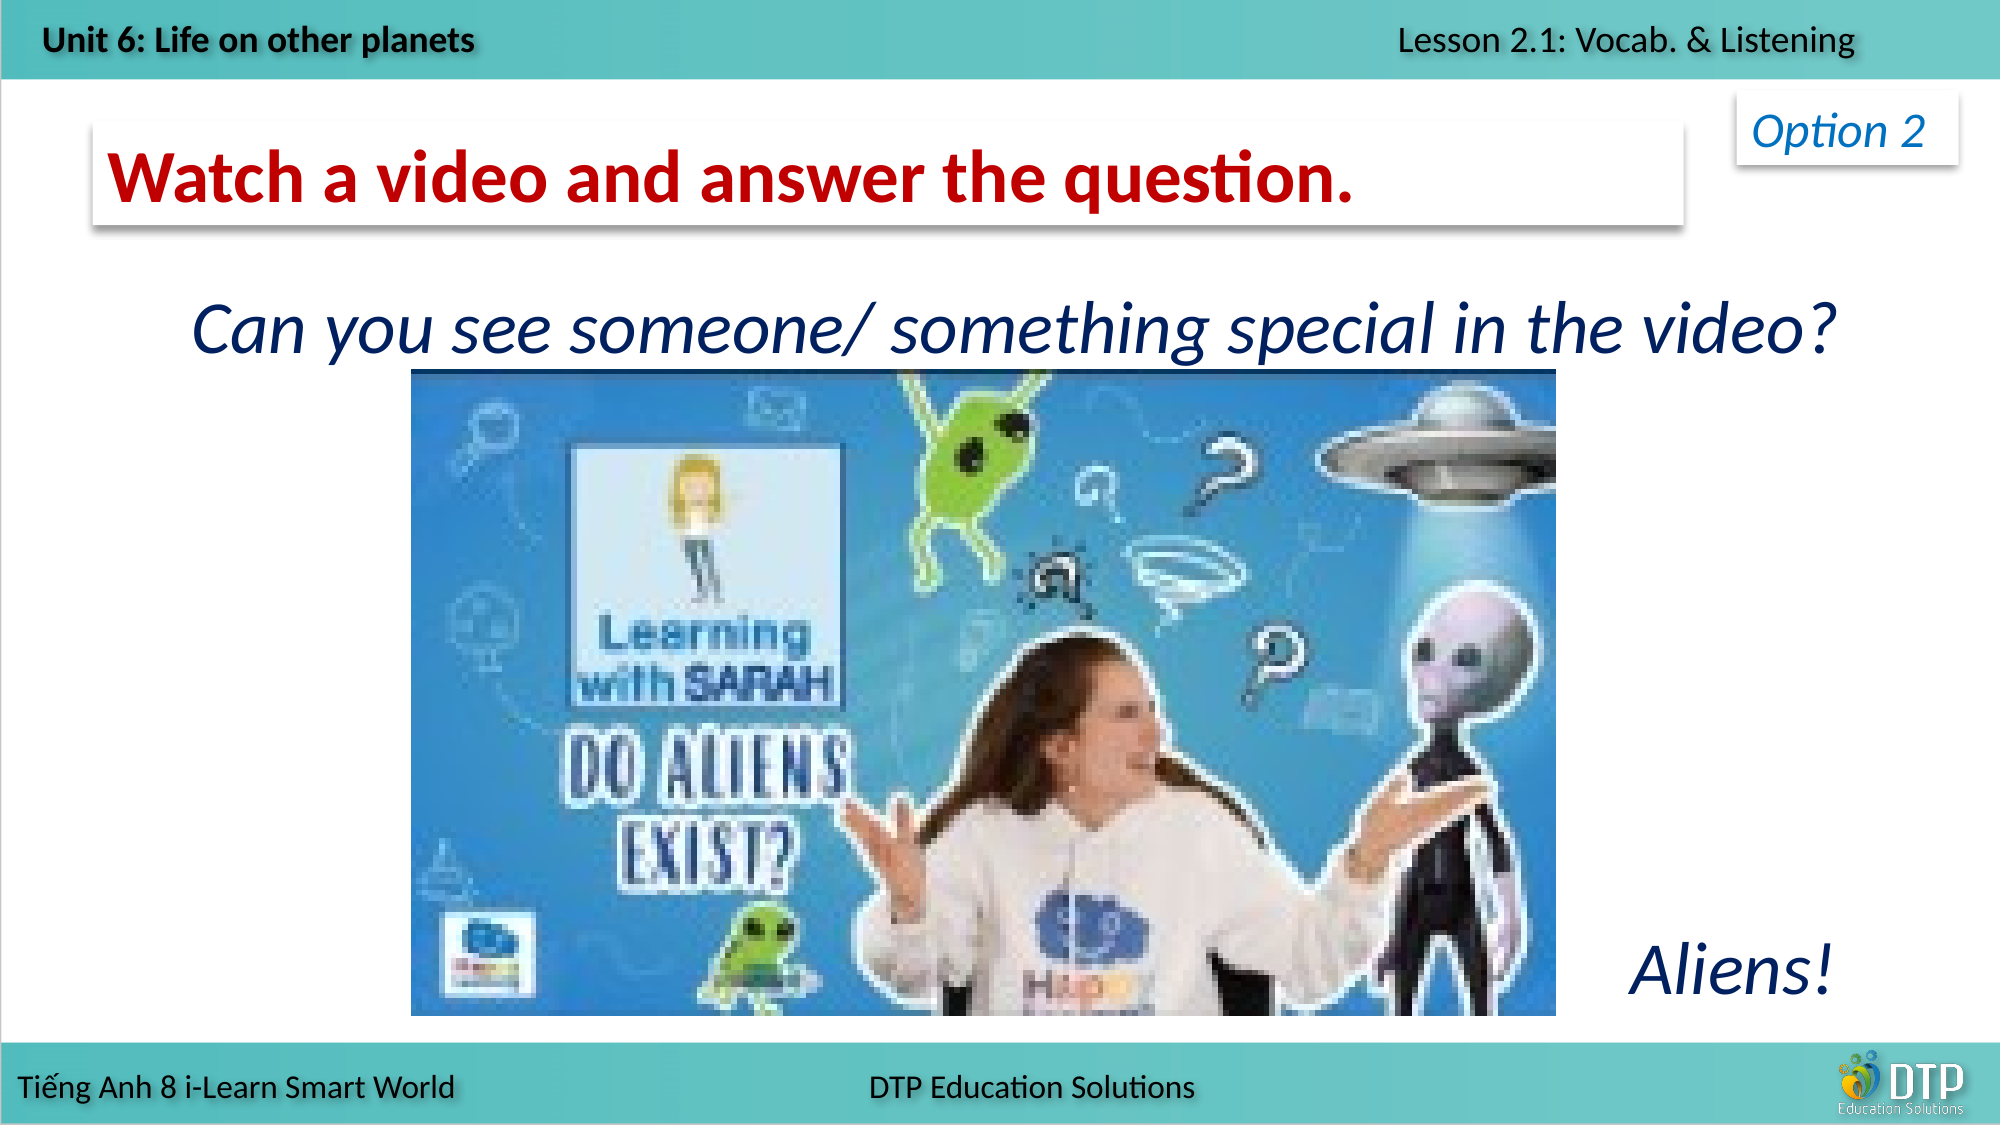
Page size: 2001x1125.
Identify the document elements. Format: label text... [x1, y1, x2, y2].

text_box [410, 368, 1557, 1017]
text_box Watch a video and answer the question. [92, 120, 1684, 226]
text_box Aliens! [1615, 867, 1858, 1017]
text_box Option 2 [1736, 90, 1959, 165]
text_box Can you see someone/ something special in the video? [176, 226, 1908, 377]
picture [0, 0, 2000, 1125]
